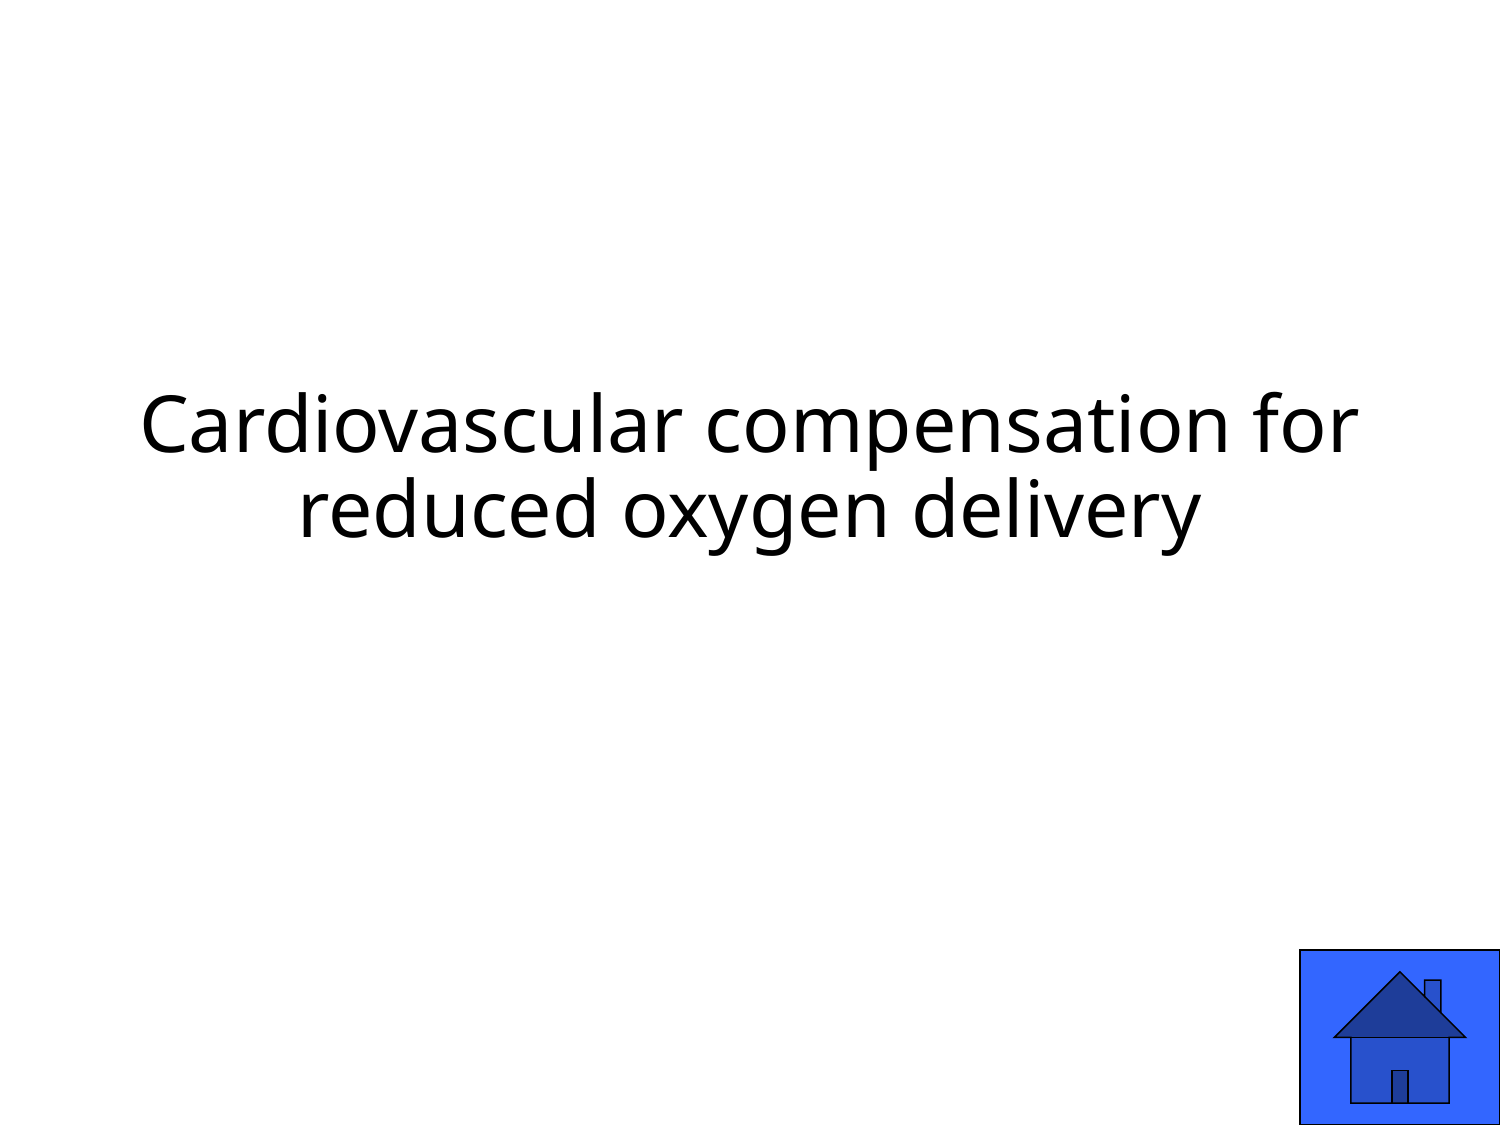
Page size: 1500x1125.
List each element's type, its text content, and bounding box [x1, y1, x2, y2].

text_box [1299, 950, 1500, 1125]
title Cardiovascular compensation for reduced oxygen delivery [112, 375, 1388, 563]
